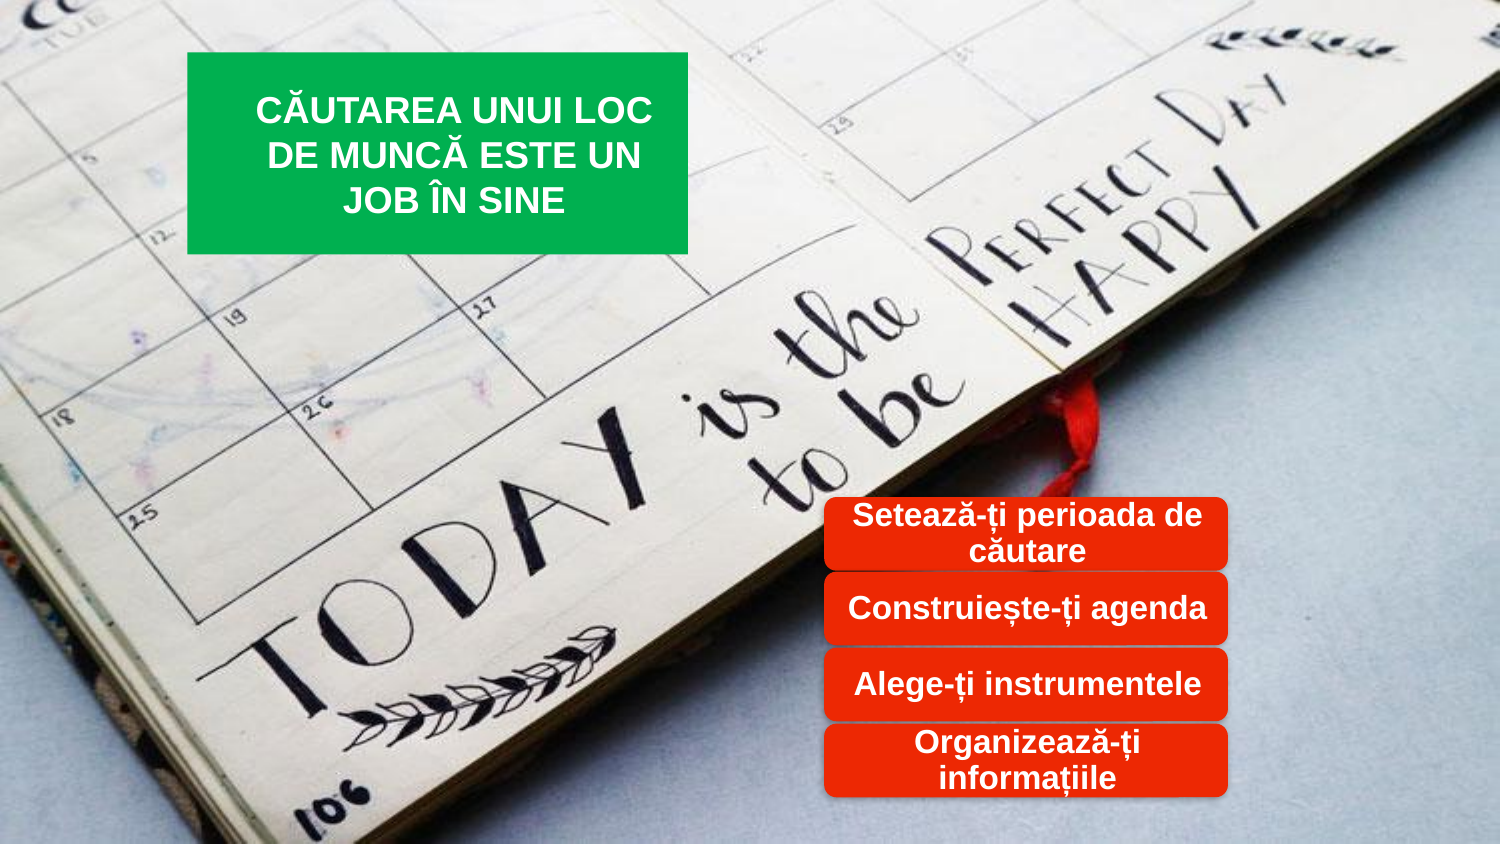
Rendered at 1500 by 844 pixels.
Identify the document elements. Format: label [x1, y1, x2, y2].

picture [0, 0, 1500, 844]
text_box [823, 495, 1229, 798]
